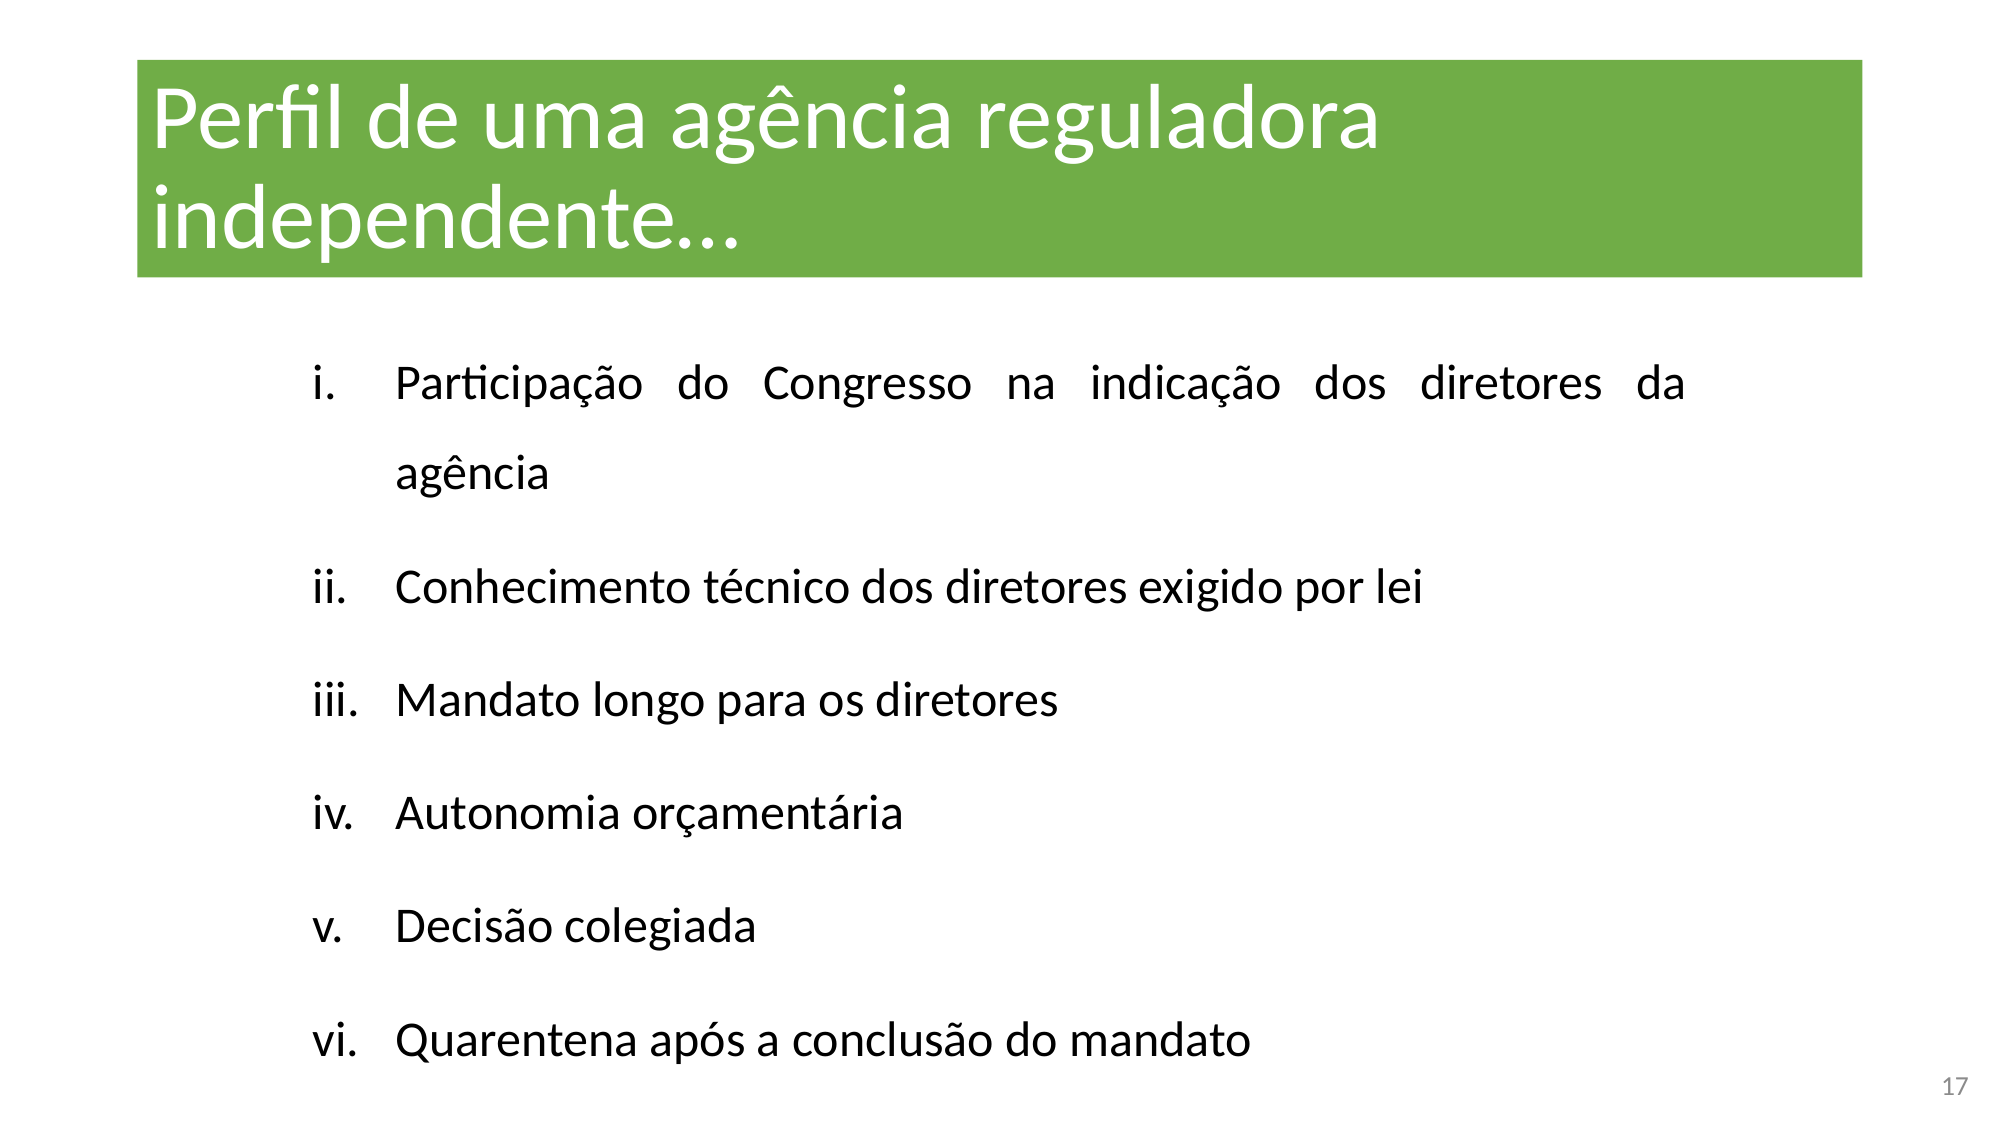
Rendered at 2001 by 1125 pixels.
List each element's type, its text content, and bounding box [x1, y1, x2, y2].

title Perfil de uma agência reguladora independente… [137, 59, 1863, 278]
slide_number 17 [1886, 1054, 1983, 1115]
list Participação do Congresso na indicação dos diretores da agência Conhecimento técnico dos diretores exigido por lei Mandato longo para os diretores Autonomia orçamentária Decisão colegiada Quarentena após a conclusão do mandato Transparência [298, 313, 1701, 1125]
